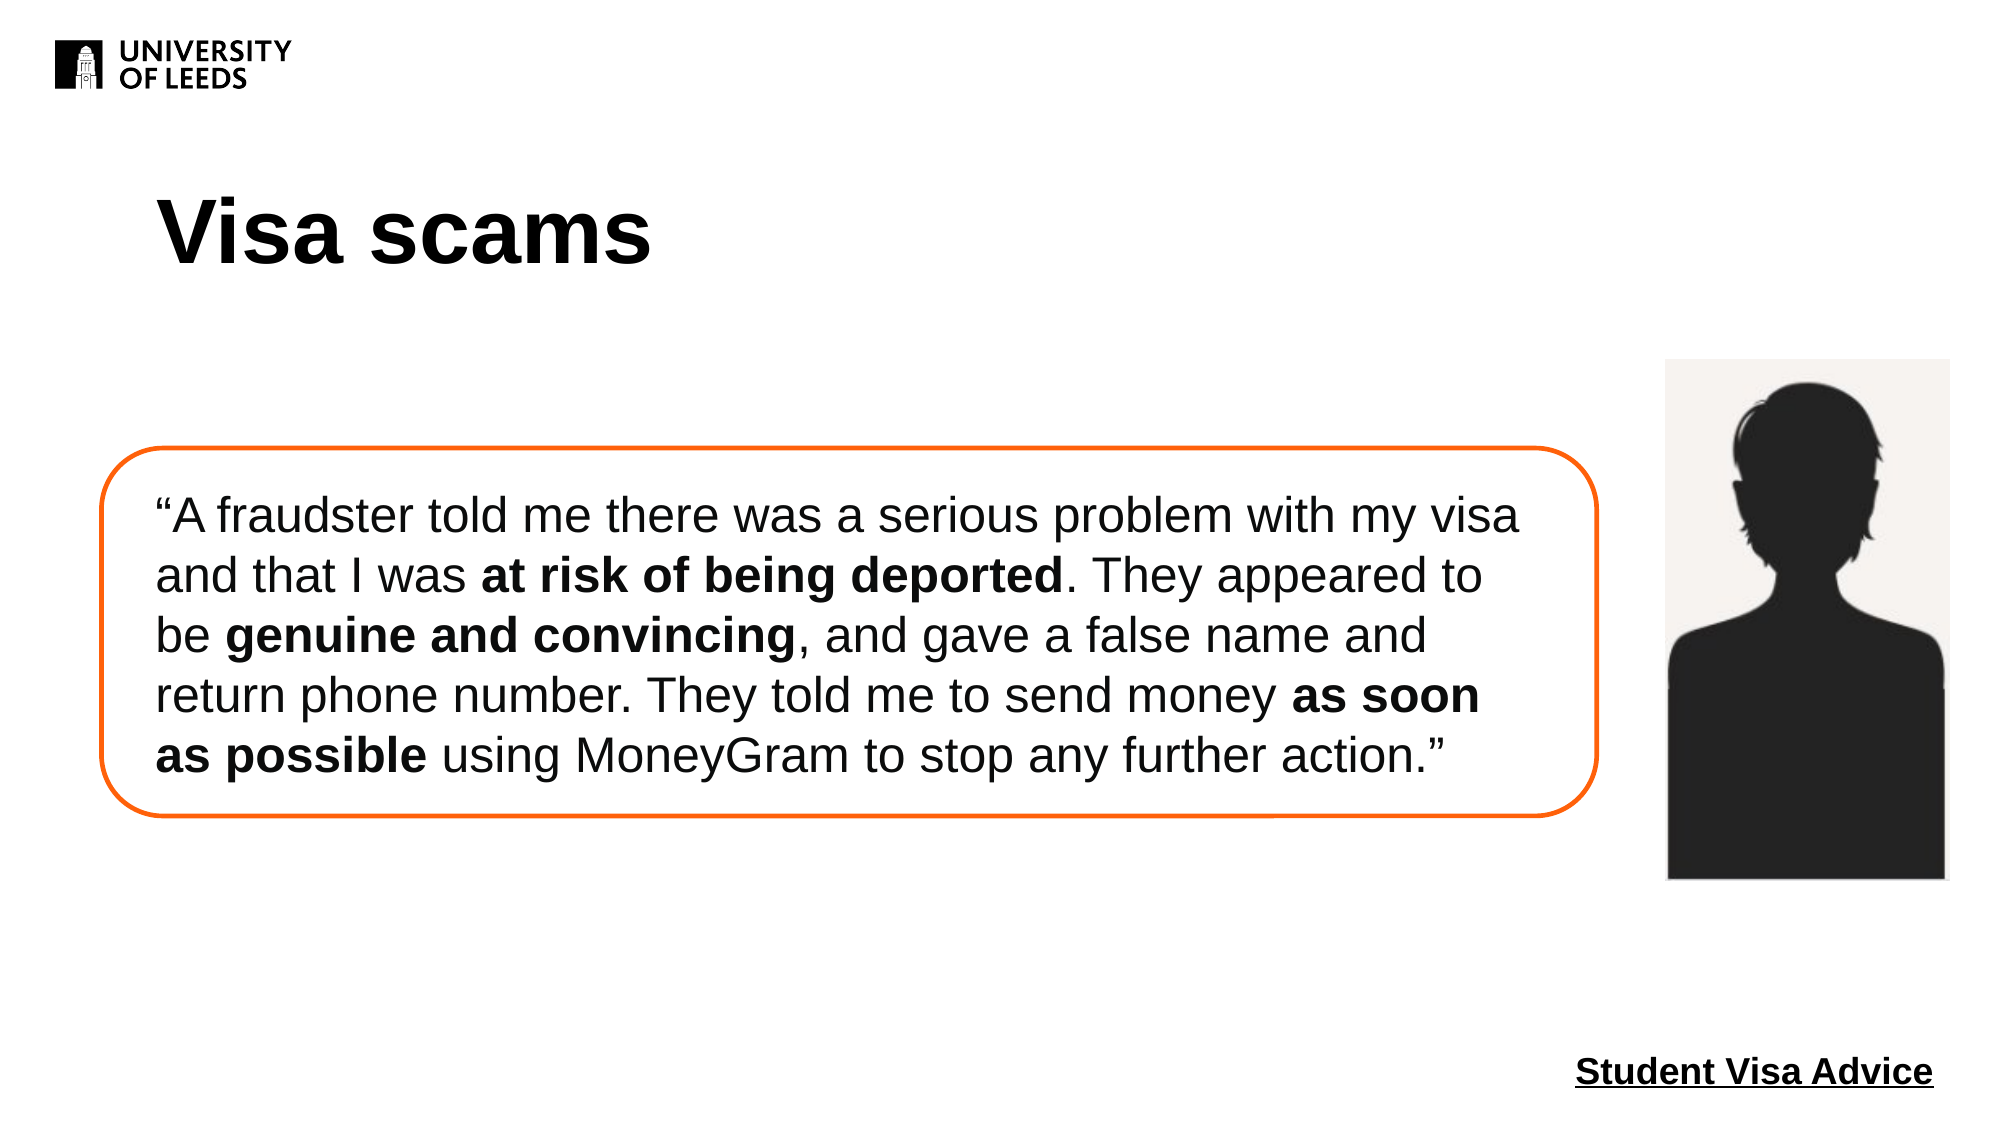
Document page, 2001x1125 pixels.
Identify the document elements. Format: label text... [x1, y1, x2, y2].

text_box Student Visa Advice [1560, 1039, 2000, 1100]
picture [55, 40, 292, 89]
text_box [100, 447, 1598, 817]
picture [1665, 359, 1950, 882]
text_box “A fraudster told me there was a serious problem with my visa and that I was at risk of being deported. They appeared to be genuine and convincing, and gave a false name and return phone number. They told me to send money as soon as possible using MoneyGram to stop any further action.” [140, 475, 1558, 791]
title Visa scams [156, 184, 1342, 402]
